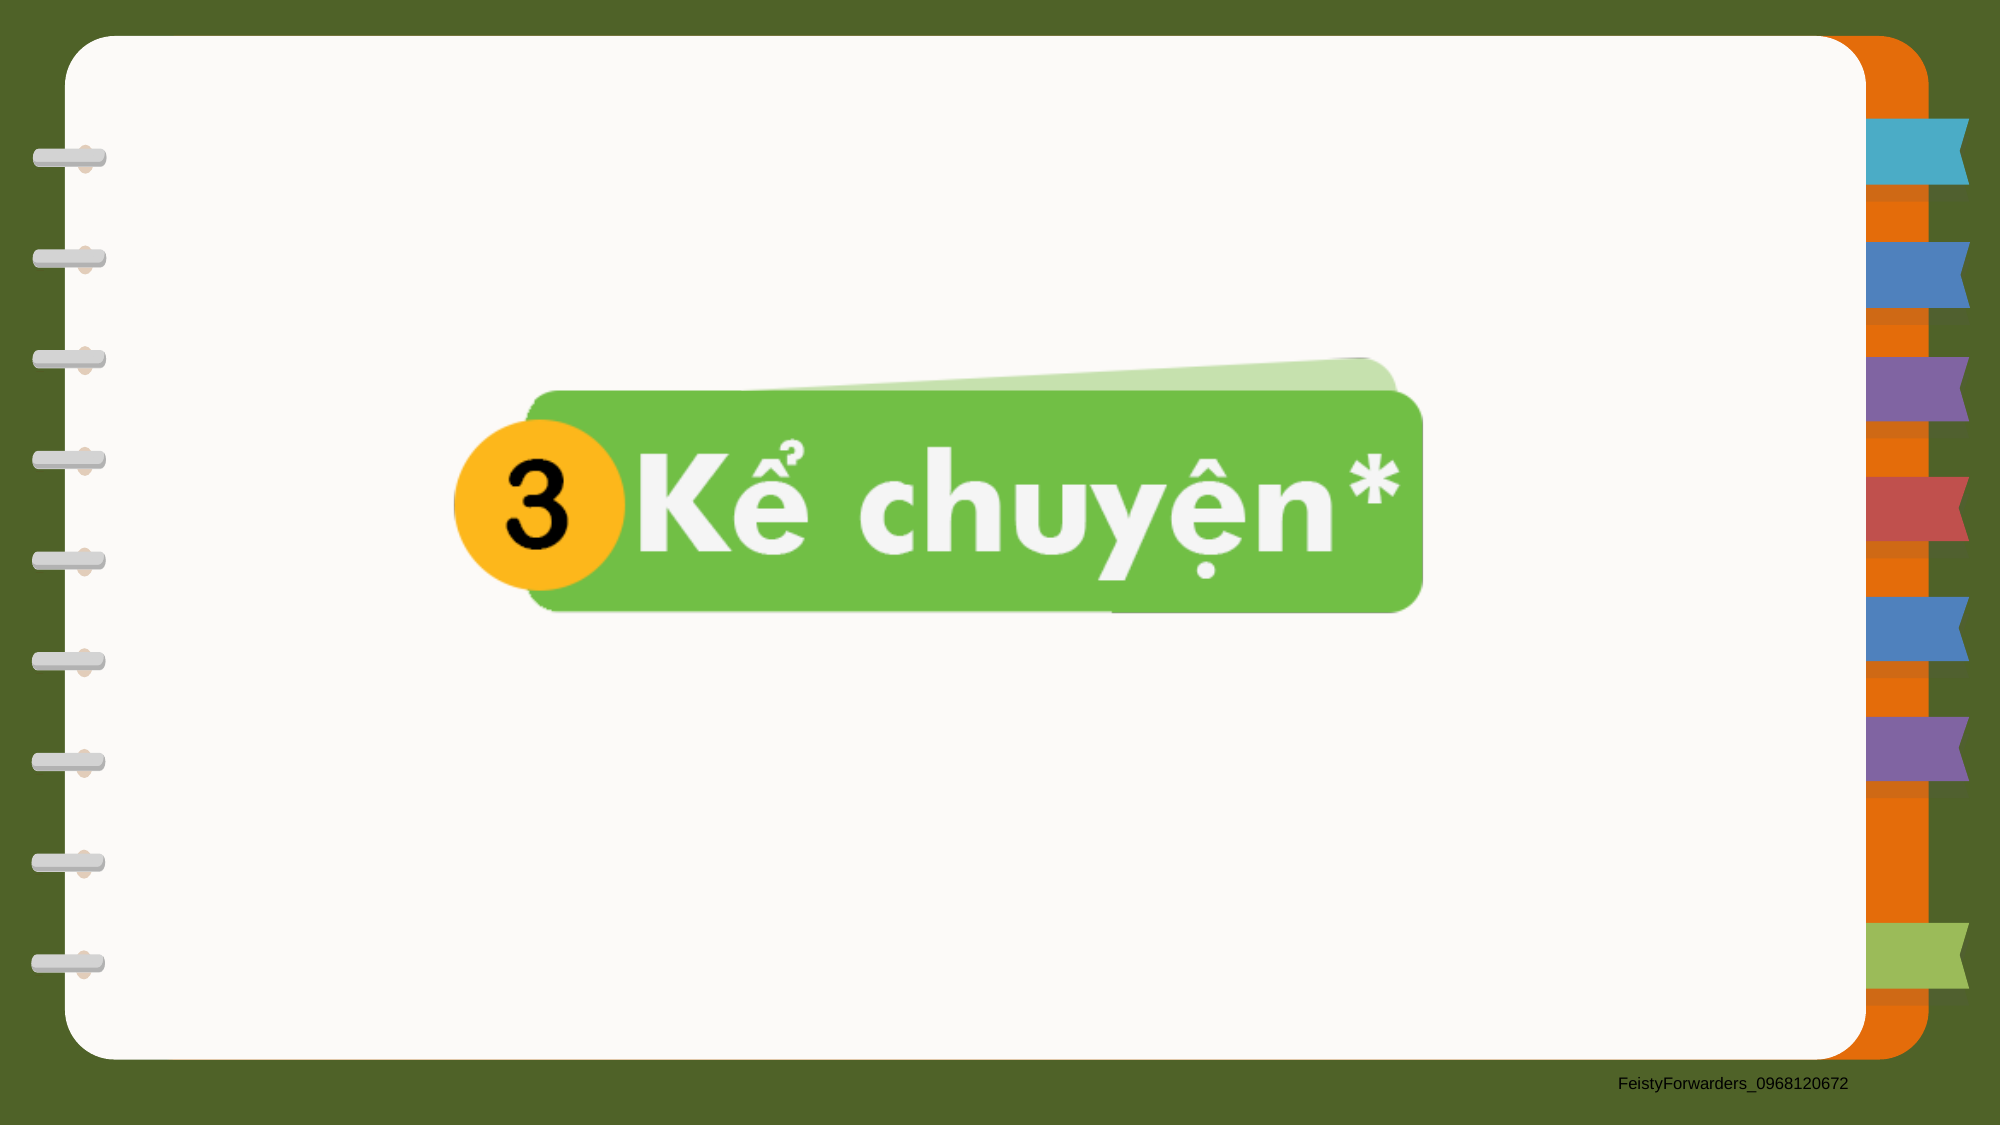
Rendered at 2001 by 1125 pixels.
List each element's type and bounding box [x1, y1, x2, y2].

picture [417, 343, 1447, 644]
